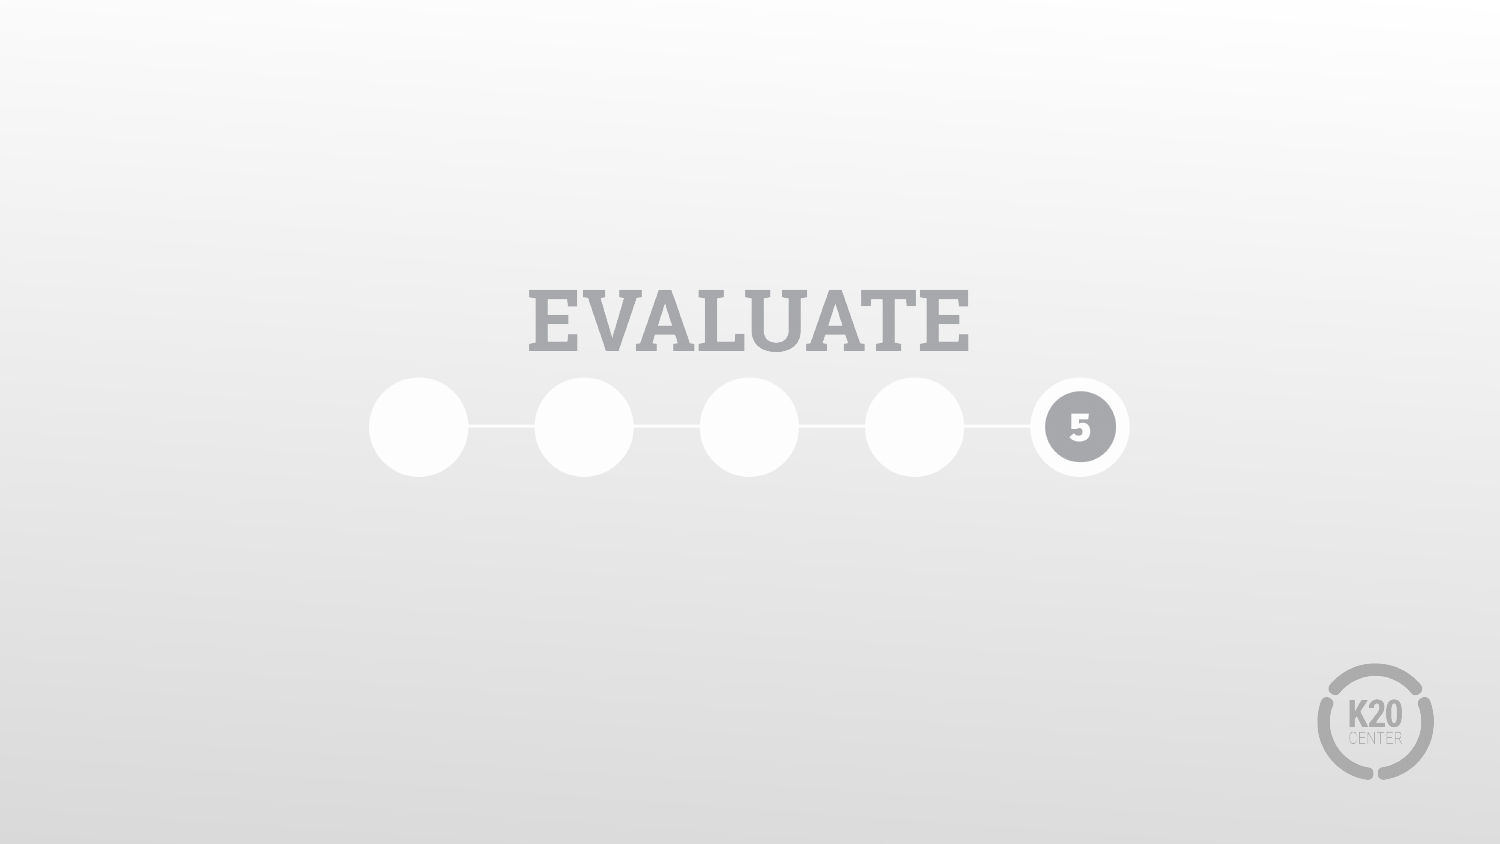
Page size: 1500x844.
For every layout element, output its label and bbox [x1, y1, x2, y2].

picture [129, 151, 1371, 692]
